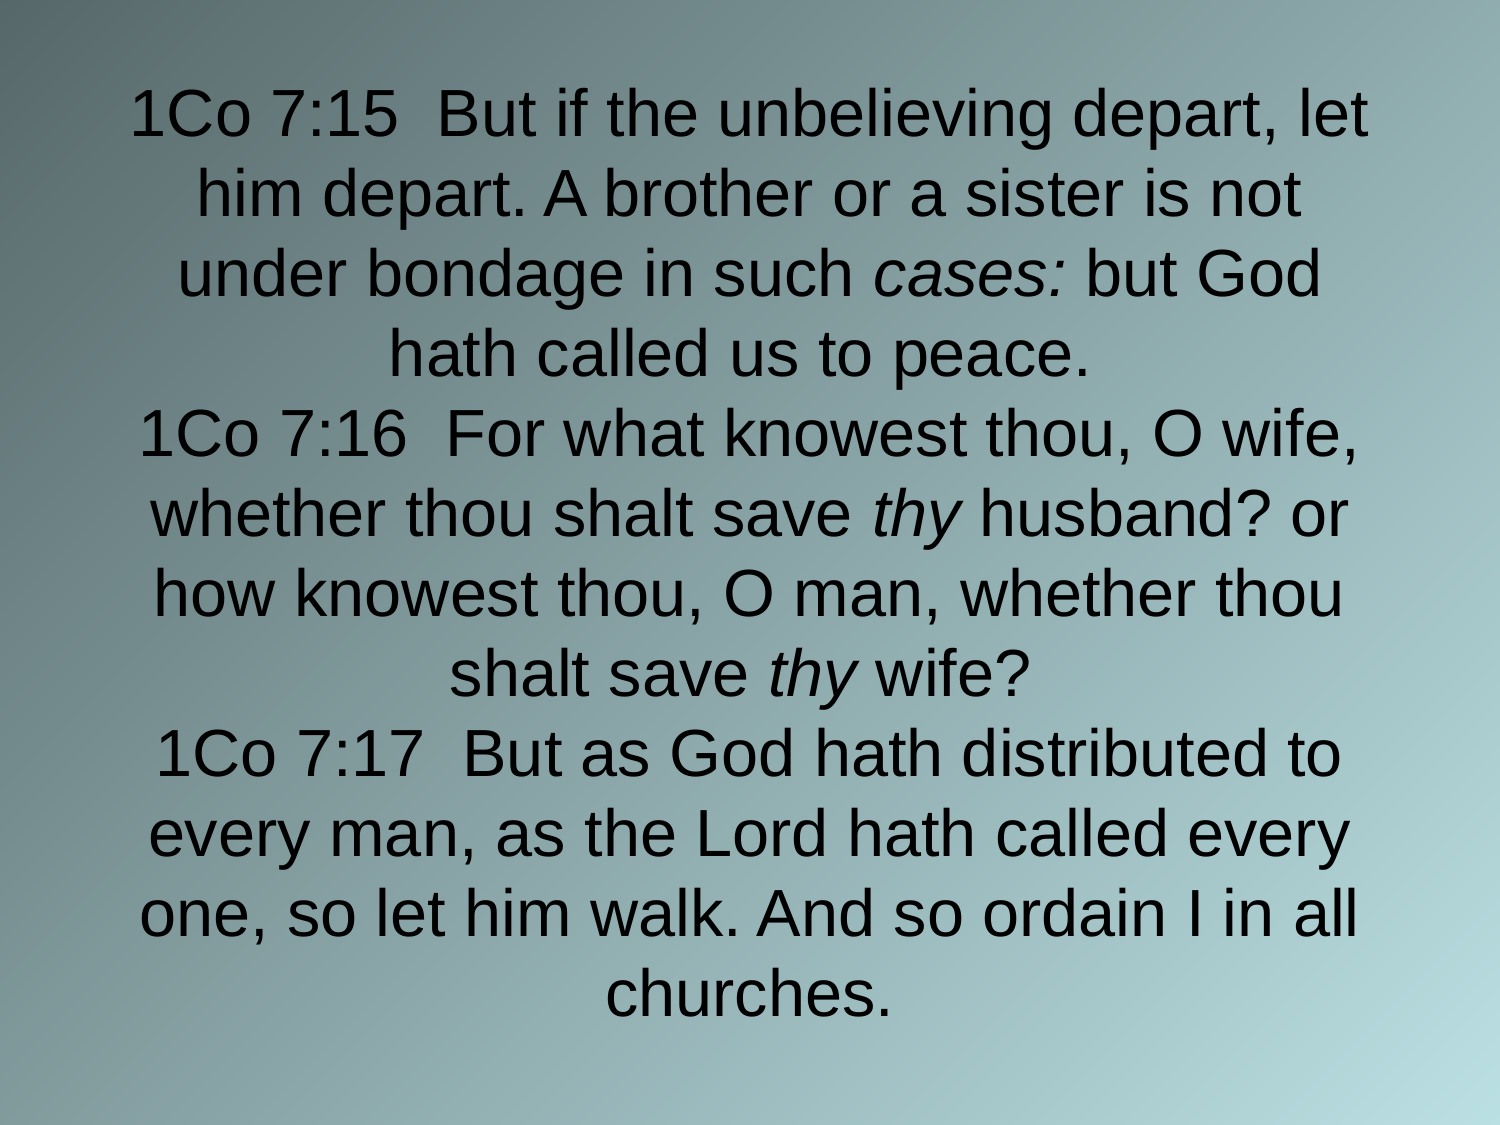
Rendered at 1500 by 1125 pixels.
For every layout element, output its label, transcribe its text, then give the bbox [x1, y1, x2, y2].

title 1Co 7:15 But if the unbelieving depart, let him depart. A brother or a sister is not under bondage in such cases: but God hath called us to peace. 1Co 7:16 For what knowest thou, O wife, whether thou shalt save thy husband? or how knowest thou, O man, whether thou shalt save thy wife? 1Co 7:17 But as God hath distributed to every man, as the Lord hath called every one, so let him walk. And so ordain I in all churches. [112, 349, 1388, 591]
